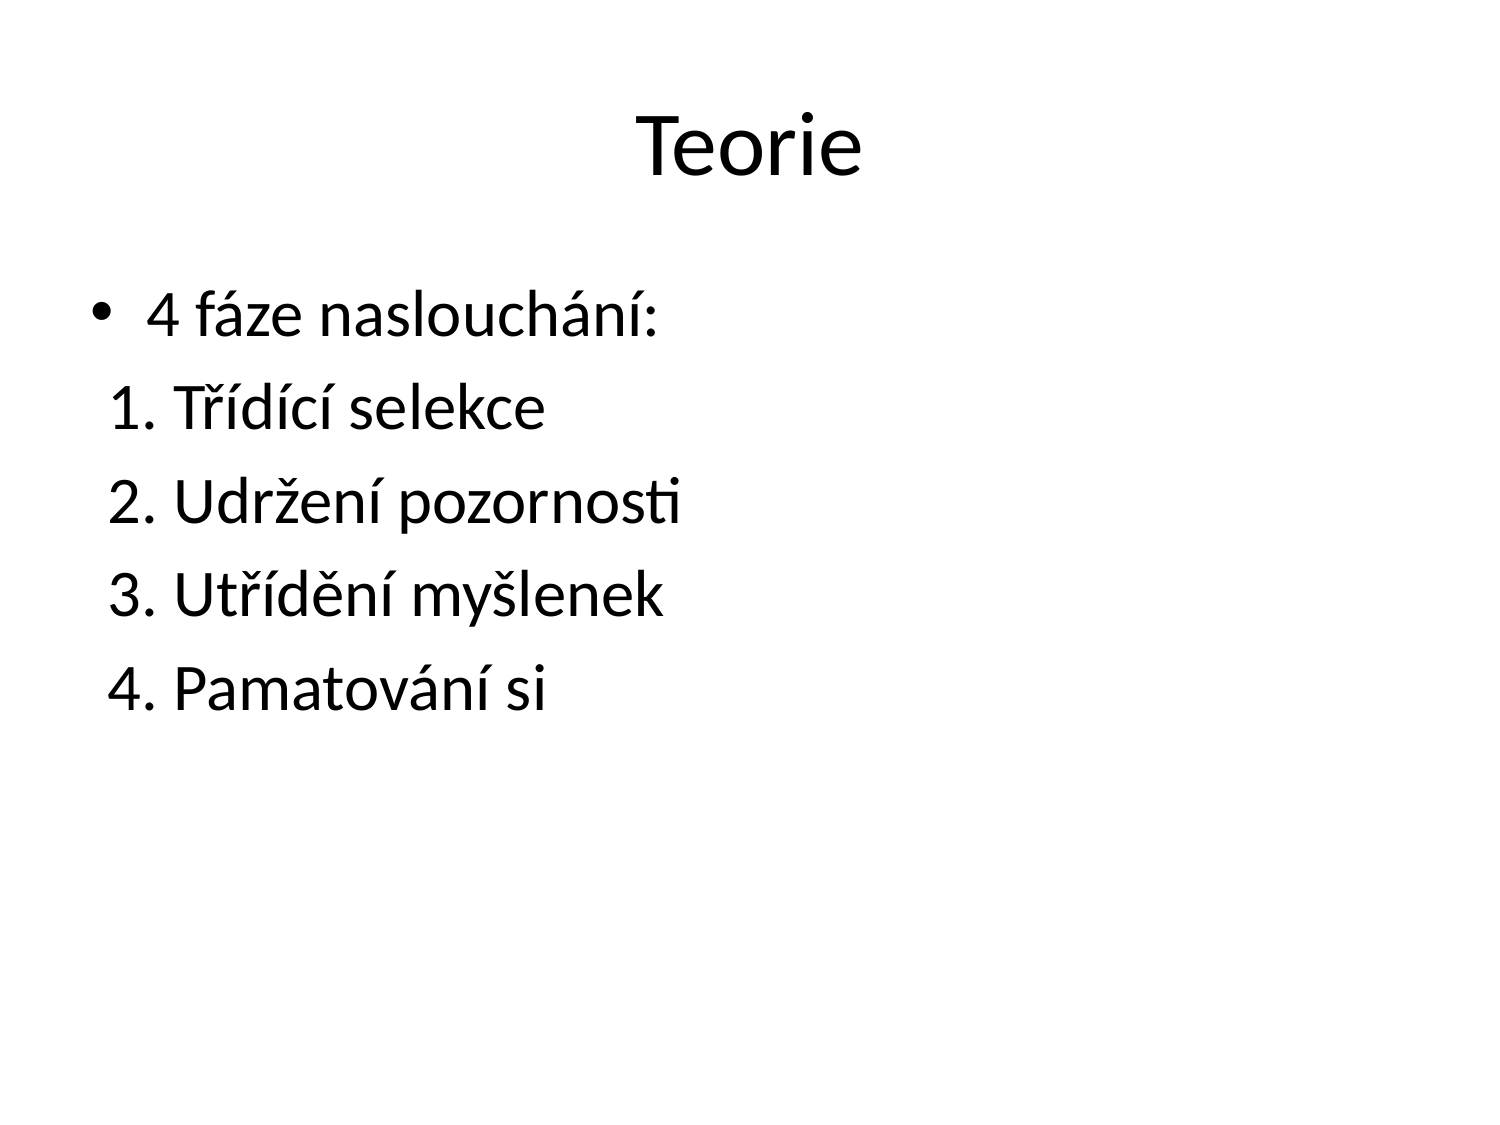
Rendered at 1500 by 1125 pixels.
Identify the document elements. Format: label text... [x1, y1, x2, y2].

list 4 fáze naslouchání: 1. Třídící selekce 2. Udržení pozornosti 3. Utřídění myšlenek 4. Pamatování si [75, 262, 1425, 1005]
title Teorie [75, 45, 1425, 233]
